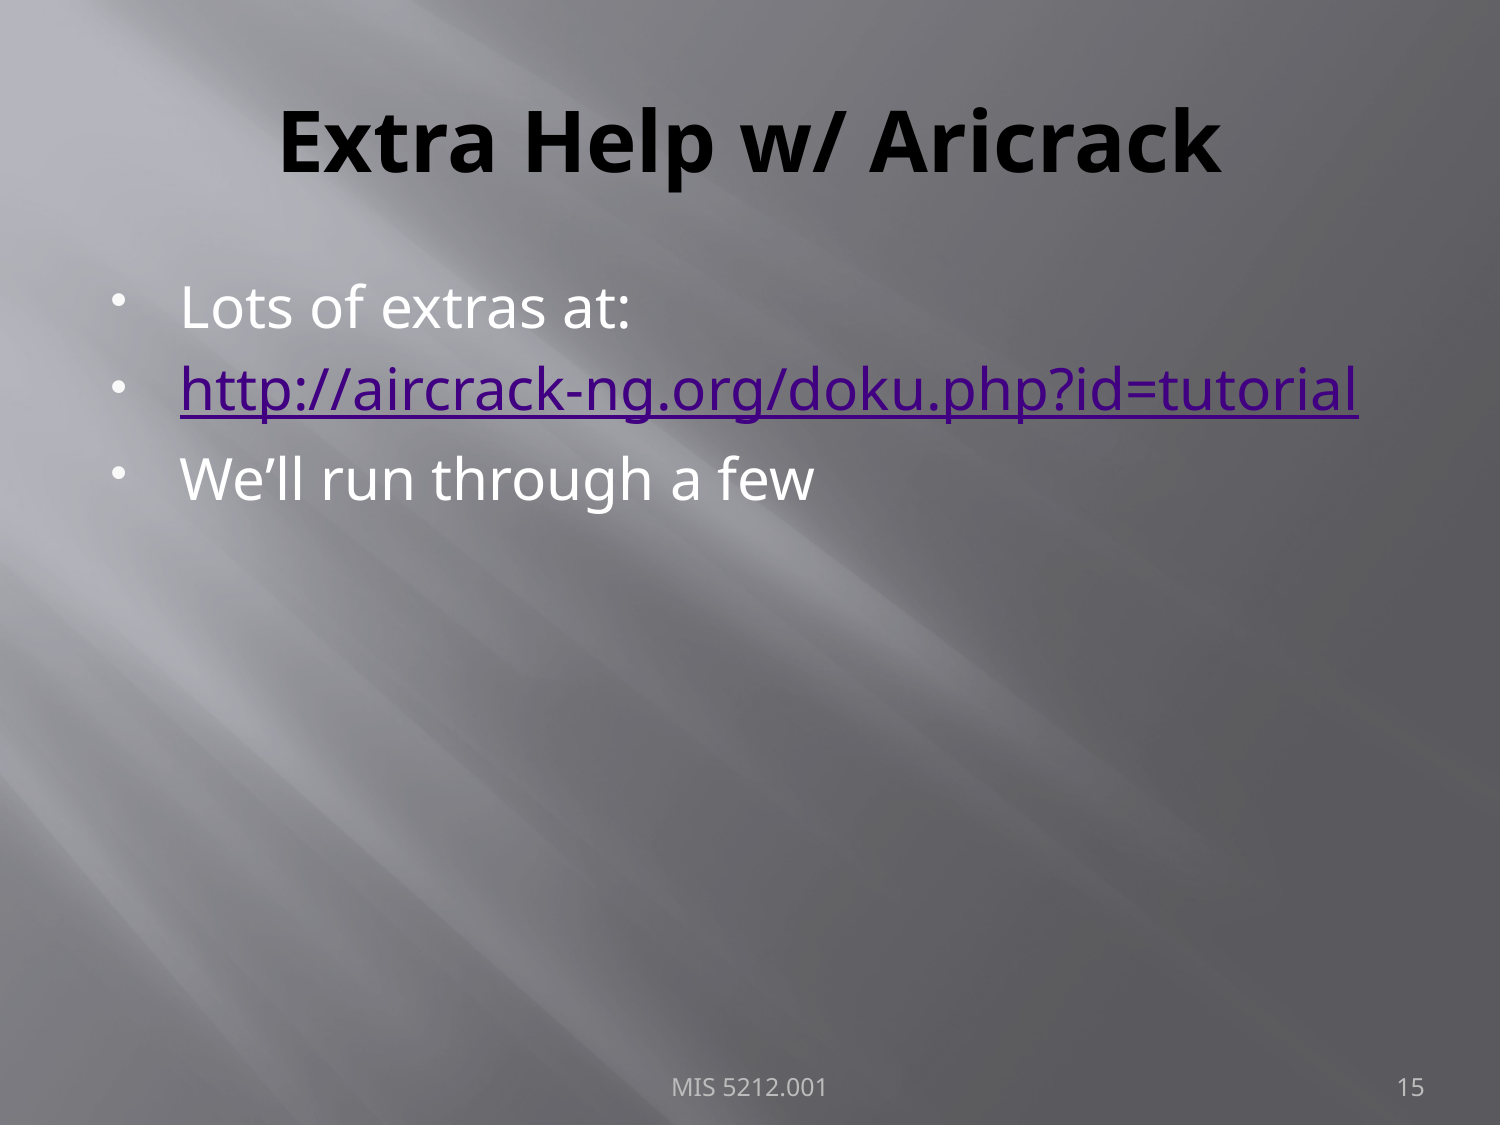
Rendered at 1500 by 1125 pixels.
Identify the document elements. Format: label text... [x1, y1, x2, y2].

slide_number 15 [1299, 1052, 1425, 1113]
footer MIS 5212.001 [512, 1052, 988, 1113]
list Lots of extras at: http://aircrack-ng.org/doku.php?id=tutorial We’ll run through a few [75, 262, 1425, 1035]
title Extra Help w/ Aricrack [75, 45, 1425, 233]
